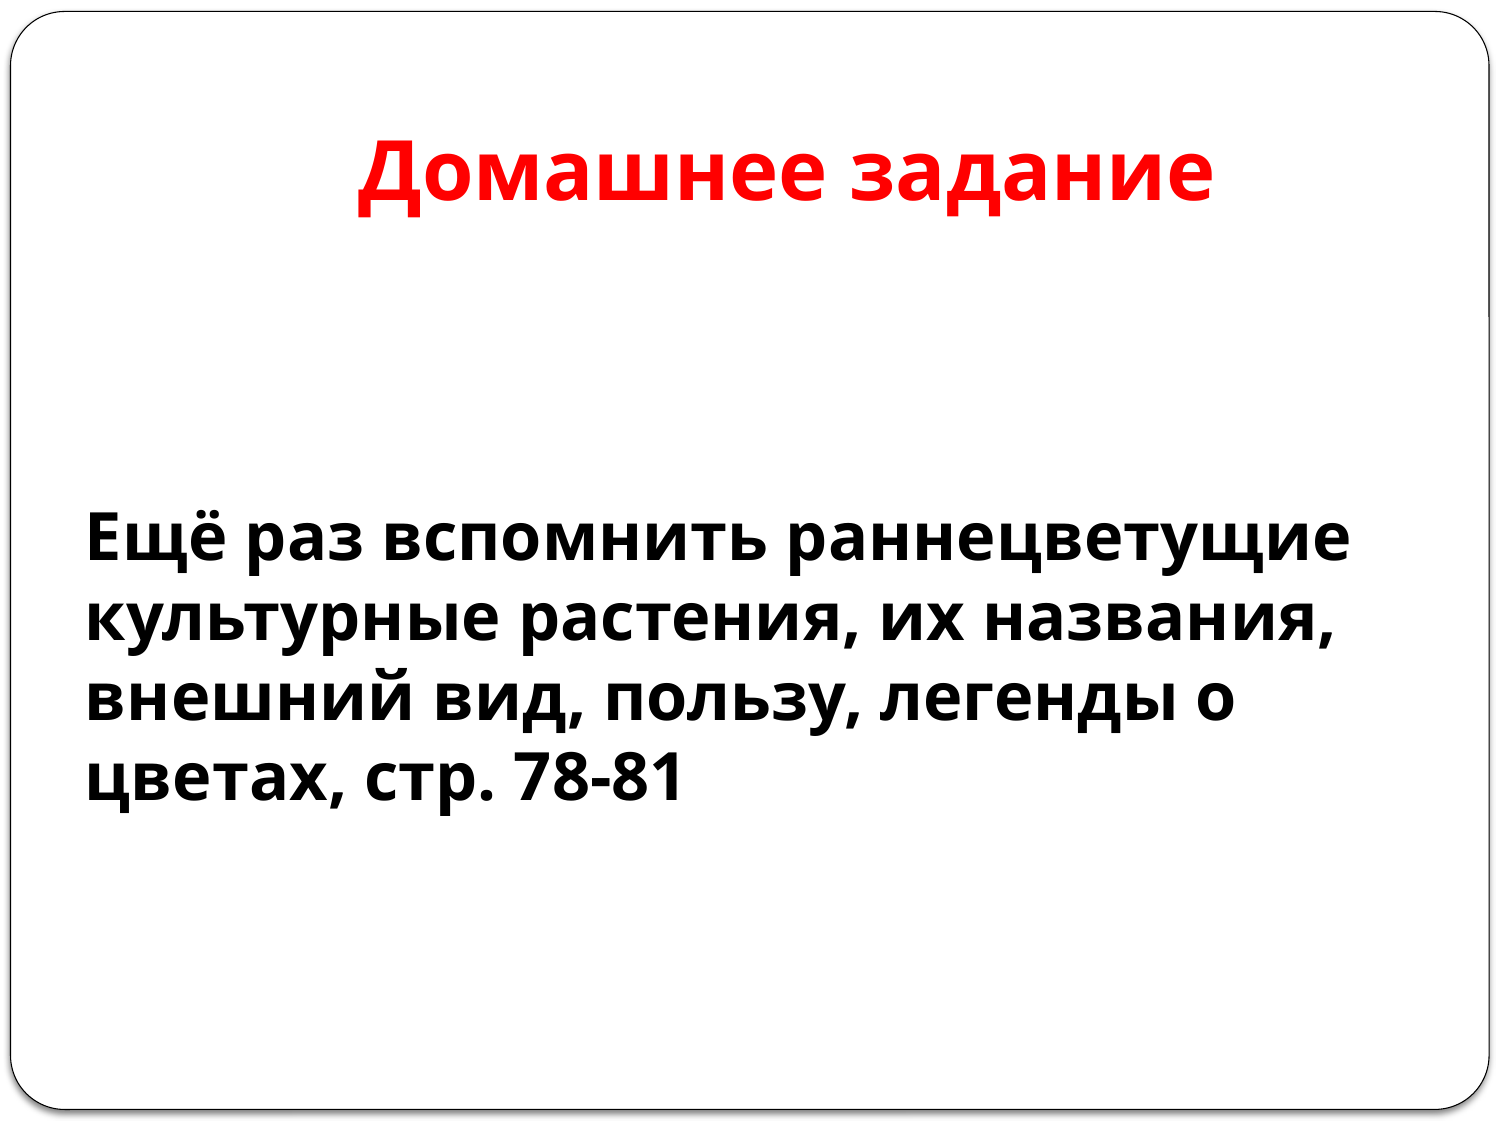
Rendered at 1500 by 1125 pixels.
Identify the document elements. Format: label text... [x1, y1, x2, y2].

title Домашнее задание [150, 45, 1425, 233]
text_box Ещё раз вспомнить раннецветущие культурные растения, их названия, внешний вид, пользу, легенды о цветах, стр. 78-81 [70, 486, 1407, 822]
